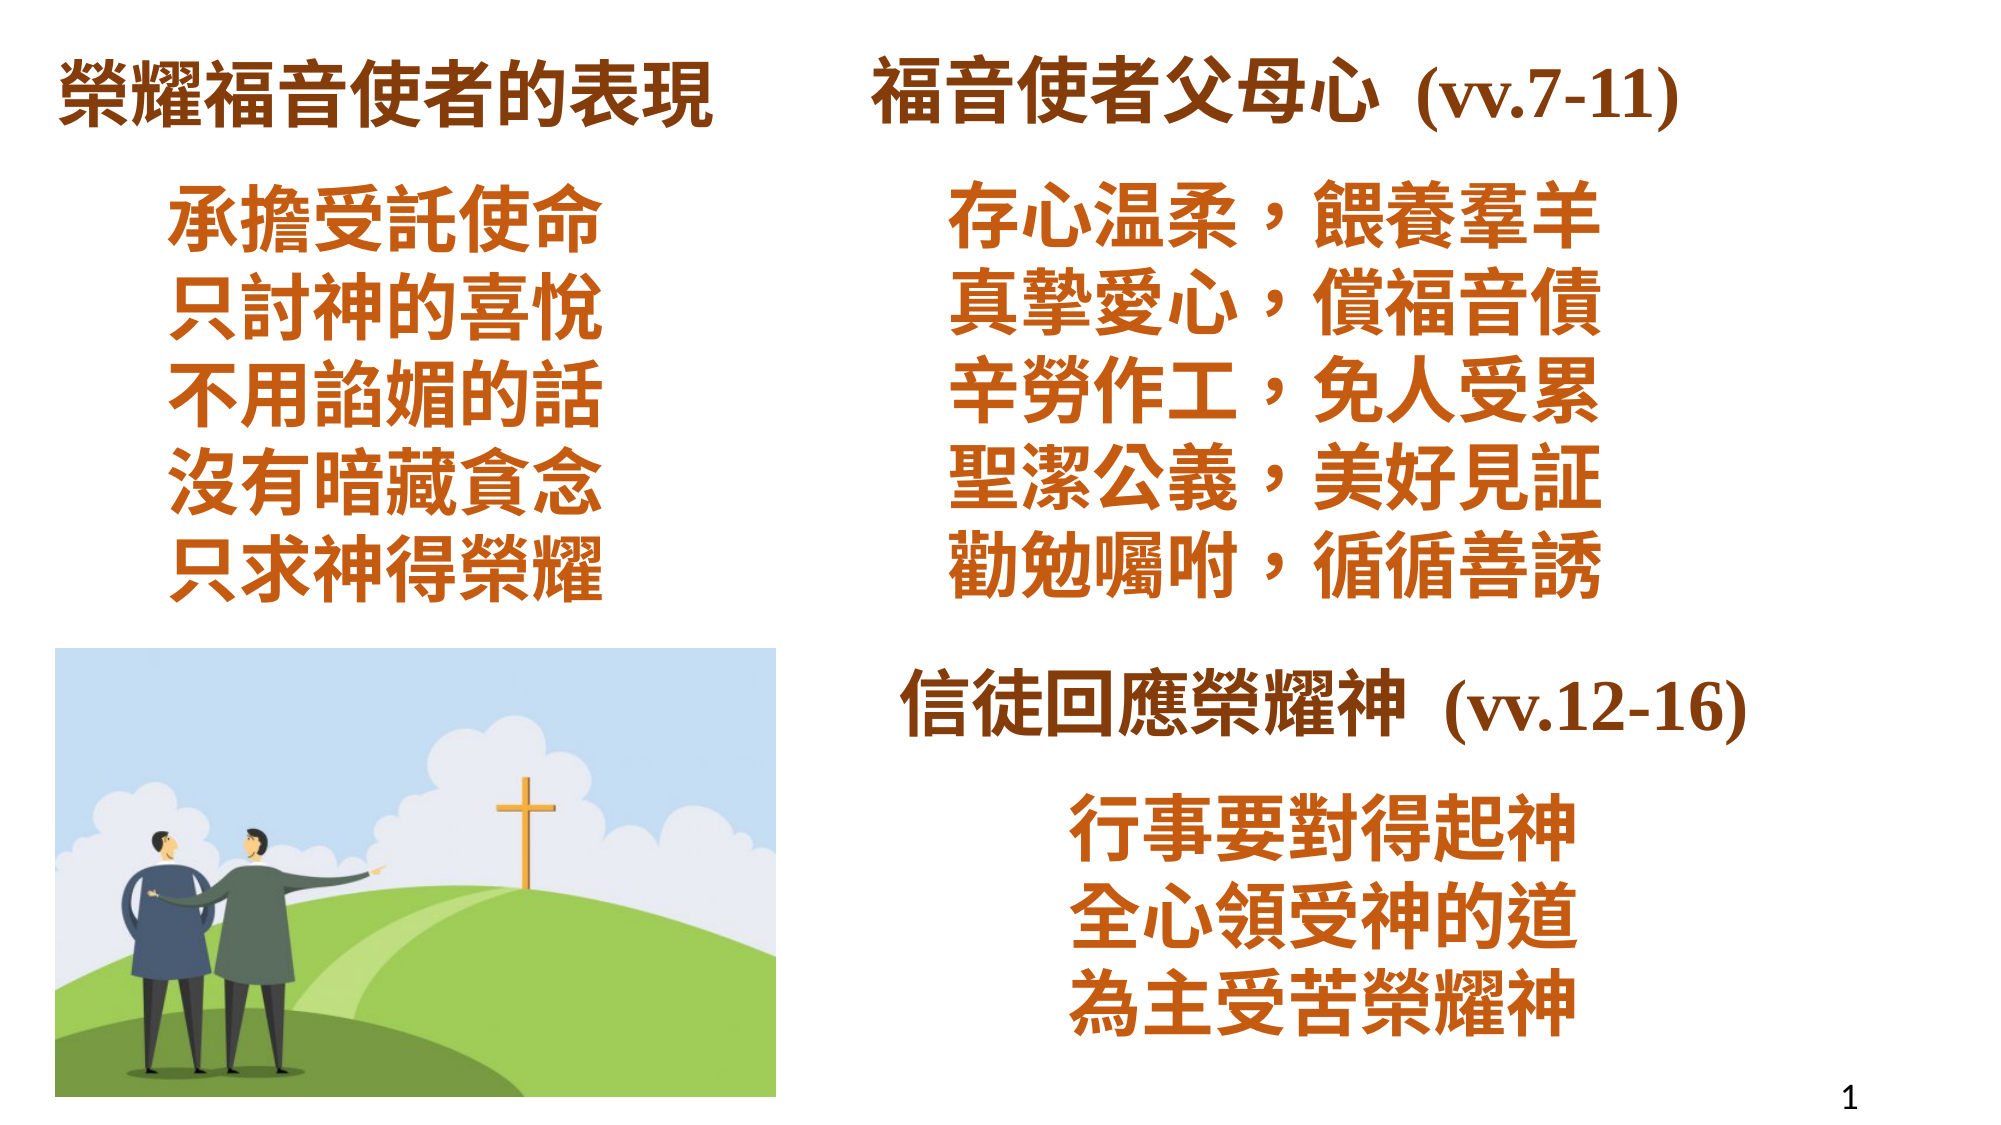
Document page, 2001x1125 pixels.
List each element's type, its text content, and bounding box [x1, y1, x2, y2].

picture [55, 648, 776, 1097]
text_box 1 [1825, 1064, 1897, 1125]
text_box 福音使者父母心 (vv.7-11) 存心温柔，餵養羣羊 真摯愛心，償福音債 辛勞作工，免人受累 聖潔公義，美好見証 勸勉囑咐，循循善誘 [826, 36, 1725, 615]
text_box 信徒回應榮耀神 (vv.12-16) 行事要對得起神 全心領受神的道 為主受苦榮耀神 [874, 650, 1773, 1091]
text_box 榮耀福音使者的表現 承擔受託使命 只討神的喜悅 不用諂媚的話 沒有暗藏貪念 只求神得榮耀 [19, 41, 752, 619]
